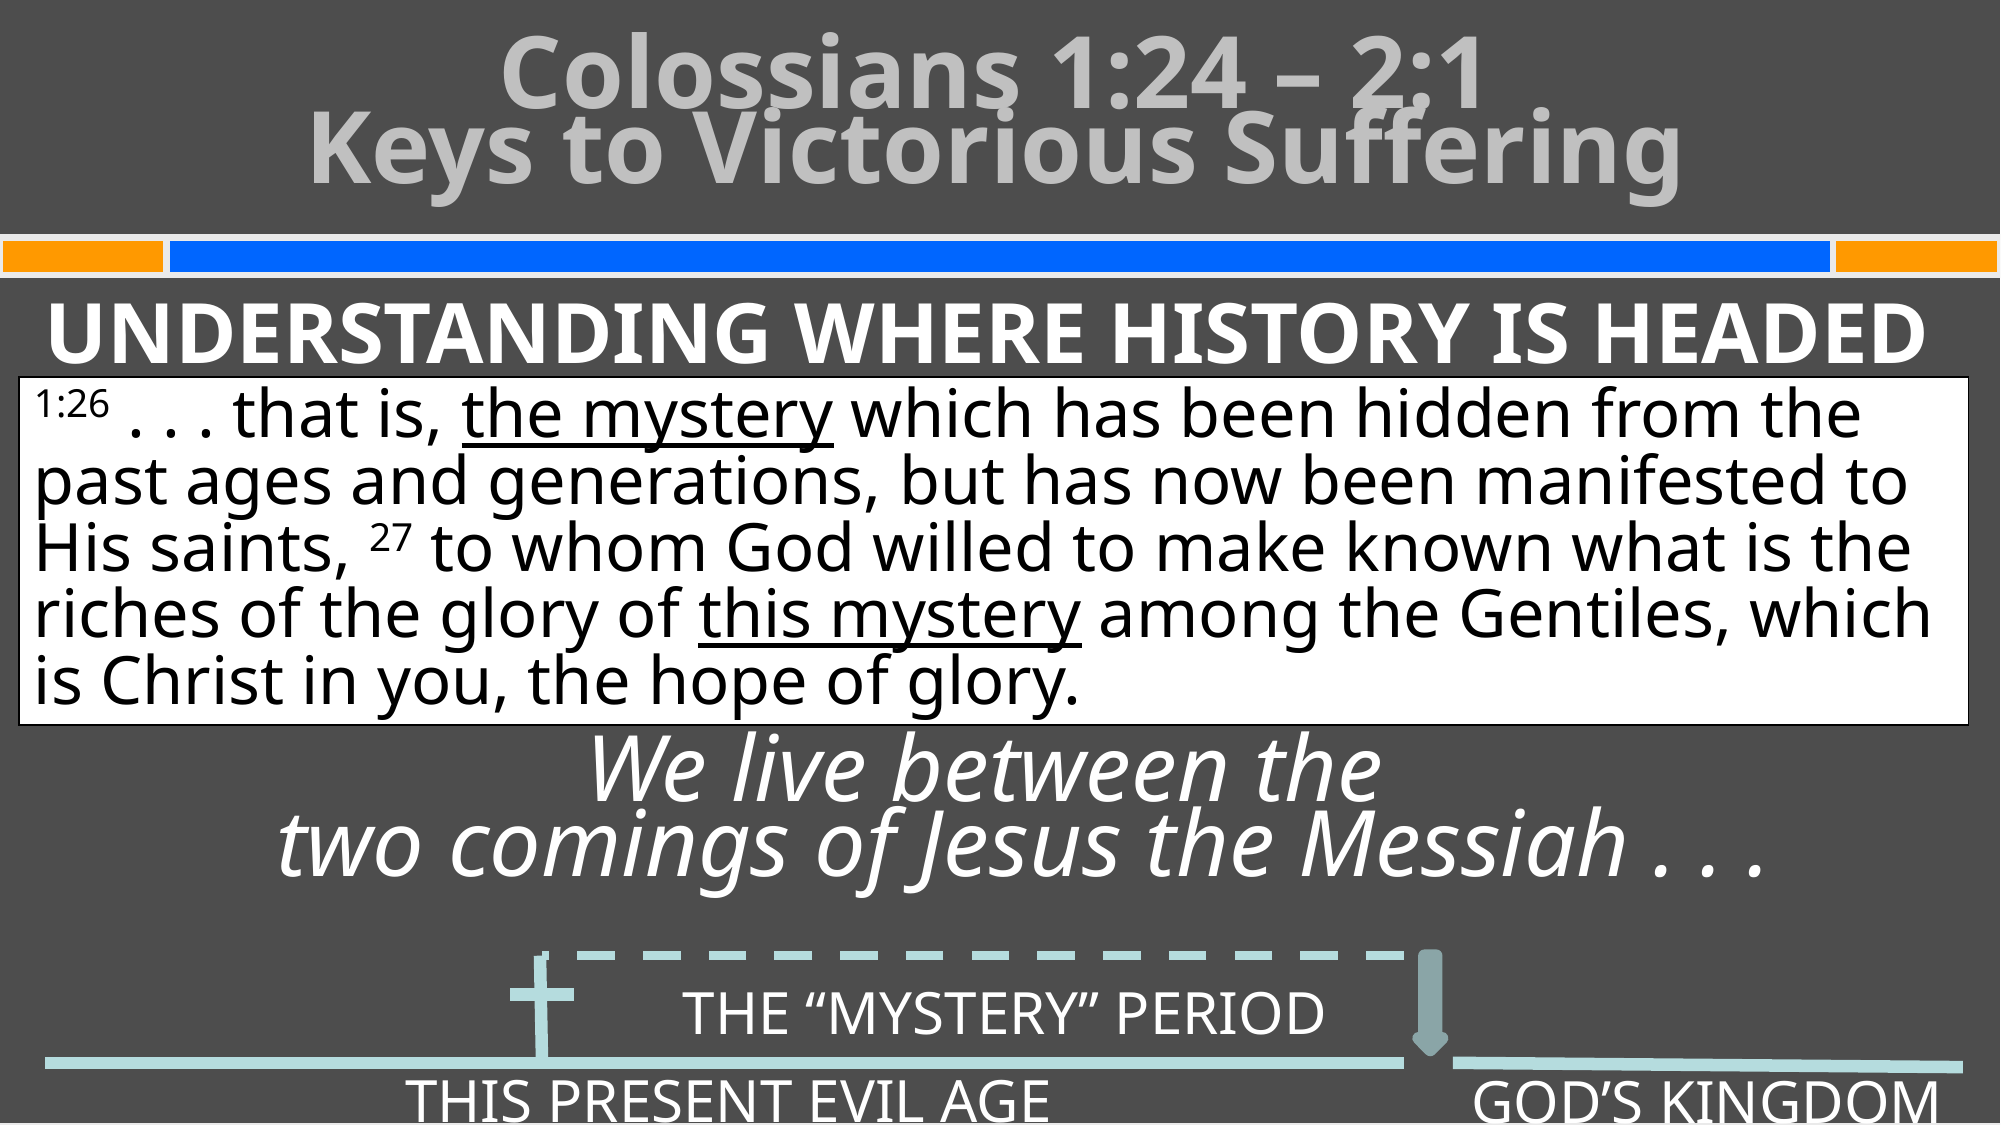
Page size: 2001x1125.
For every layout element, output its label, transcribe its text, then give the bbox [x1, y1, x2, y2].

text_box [1452, 1062, 1964, 1068]
text_box 1:26 . . . that is, the mystery which has been hidden from the past ages and generations, but has now been manifested to His saints, 27 to whom God willed to make known what is the riches of the glory of this mystery among the Gentiles, which is Christ in you, the hope of glory. [19, 377, 1969, 726]
text_box THIS PRESENT EVIL AGE [216, 1072, 1241, 1125]
list UNDERSTANDING WHERE HISTORY IS HEADED We live between the two comings of Jesus the Messiah . . . [29, 726, 1964, 1101]
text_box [539, 1003, 543, 1068]
text_box GOD’S KINGDOM [1403, 1057, 2000, 1125]
text_box THE “MYSTERY” PERIOD [638, 968, 1372, 1054]
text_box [539, 955, 543, 993]
text_box THIS PRESENT EVIL AGE [547, 1056, 1241, 1062]
text_box [1416, 953, 1445, 1053]
list UNDERSTANDING WHERE HISTORY IS HEADED We live between the two comings of Jesus the Messiah . . . [29, 299, 1964, 377]
text_box Colossians 1:24 – 2:1 Keys to Victorious Suffering [29, 45, 1963, 213]
text_box THIS PRESENT EVIL AGE [216, 1056, 534, 1062]
